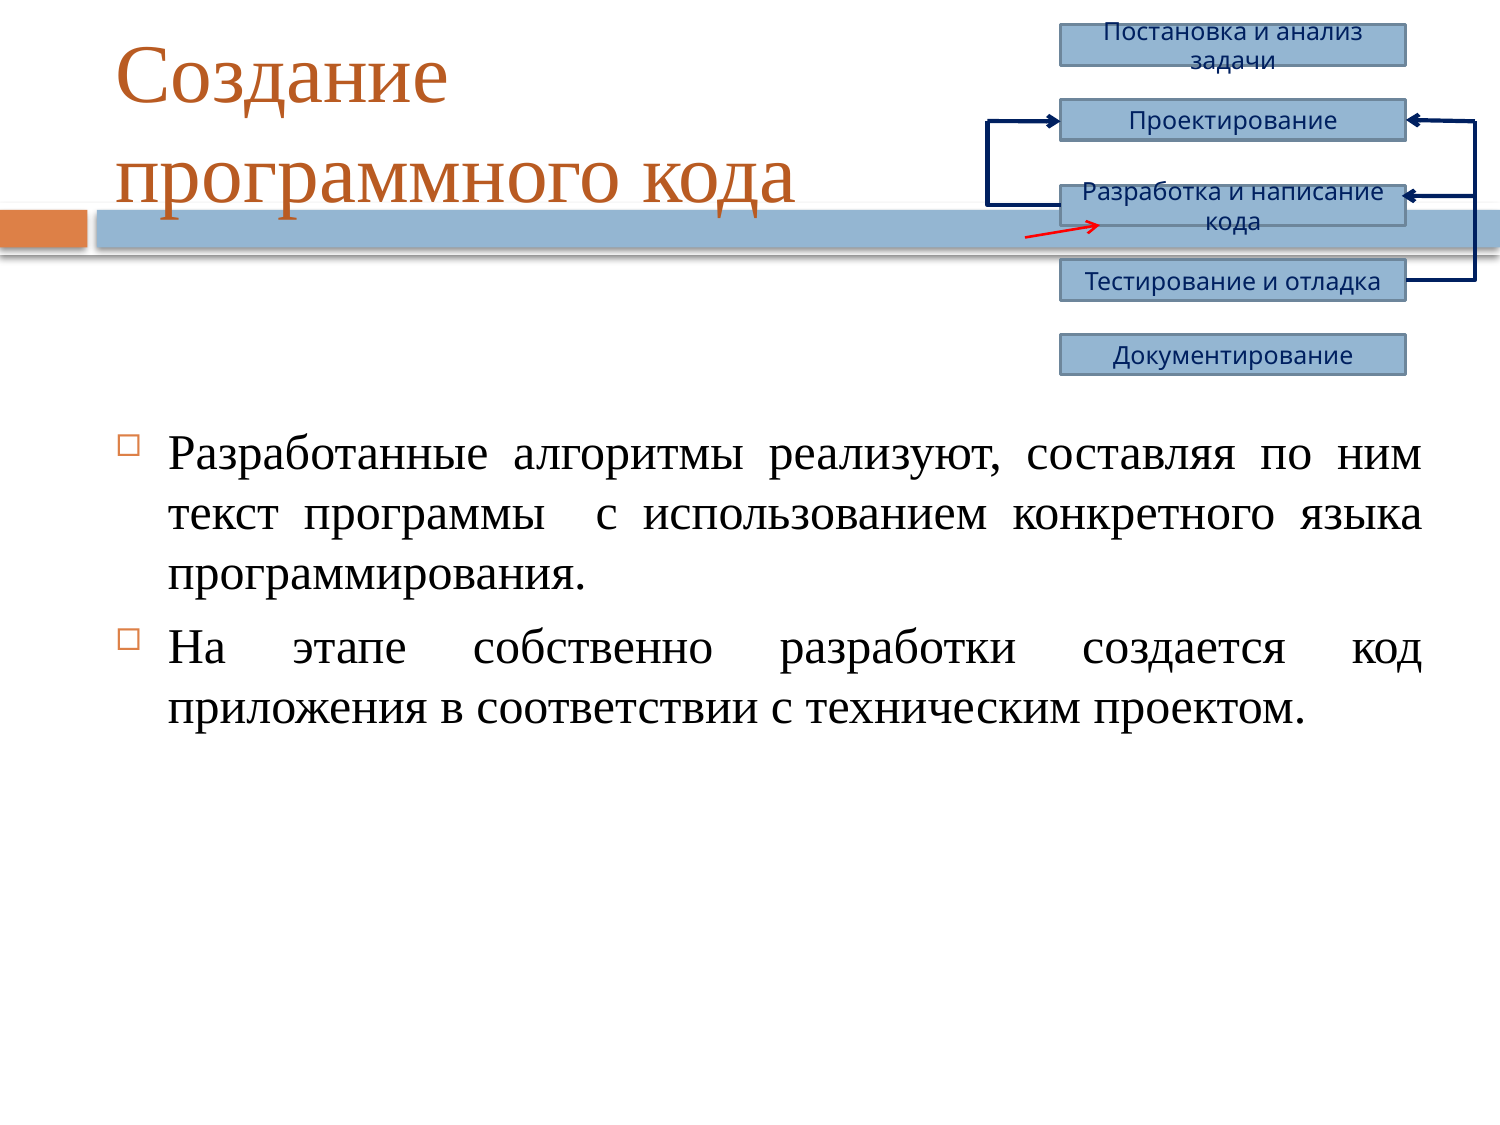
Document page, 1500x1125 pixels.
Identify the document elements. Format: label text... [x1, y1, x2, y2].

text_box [987, 24, 1476, 376]
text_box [1024, 224, 1101, 238]
title Создание программного кода [100, 37, 981, 200]
list Разработанные алгоритмы реализуют, составляя по ним текст программы с использованием конкретного языка программирования. На этапе собственно разработки создается код приложения в соответствии с техническим проектом. [100, 262, 1438, 1000]
